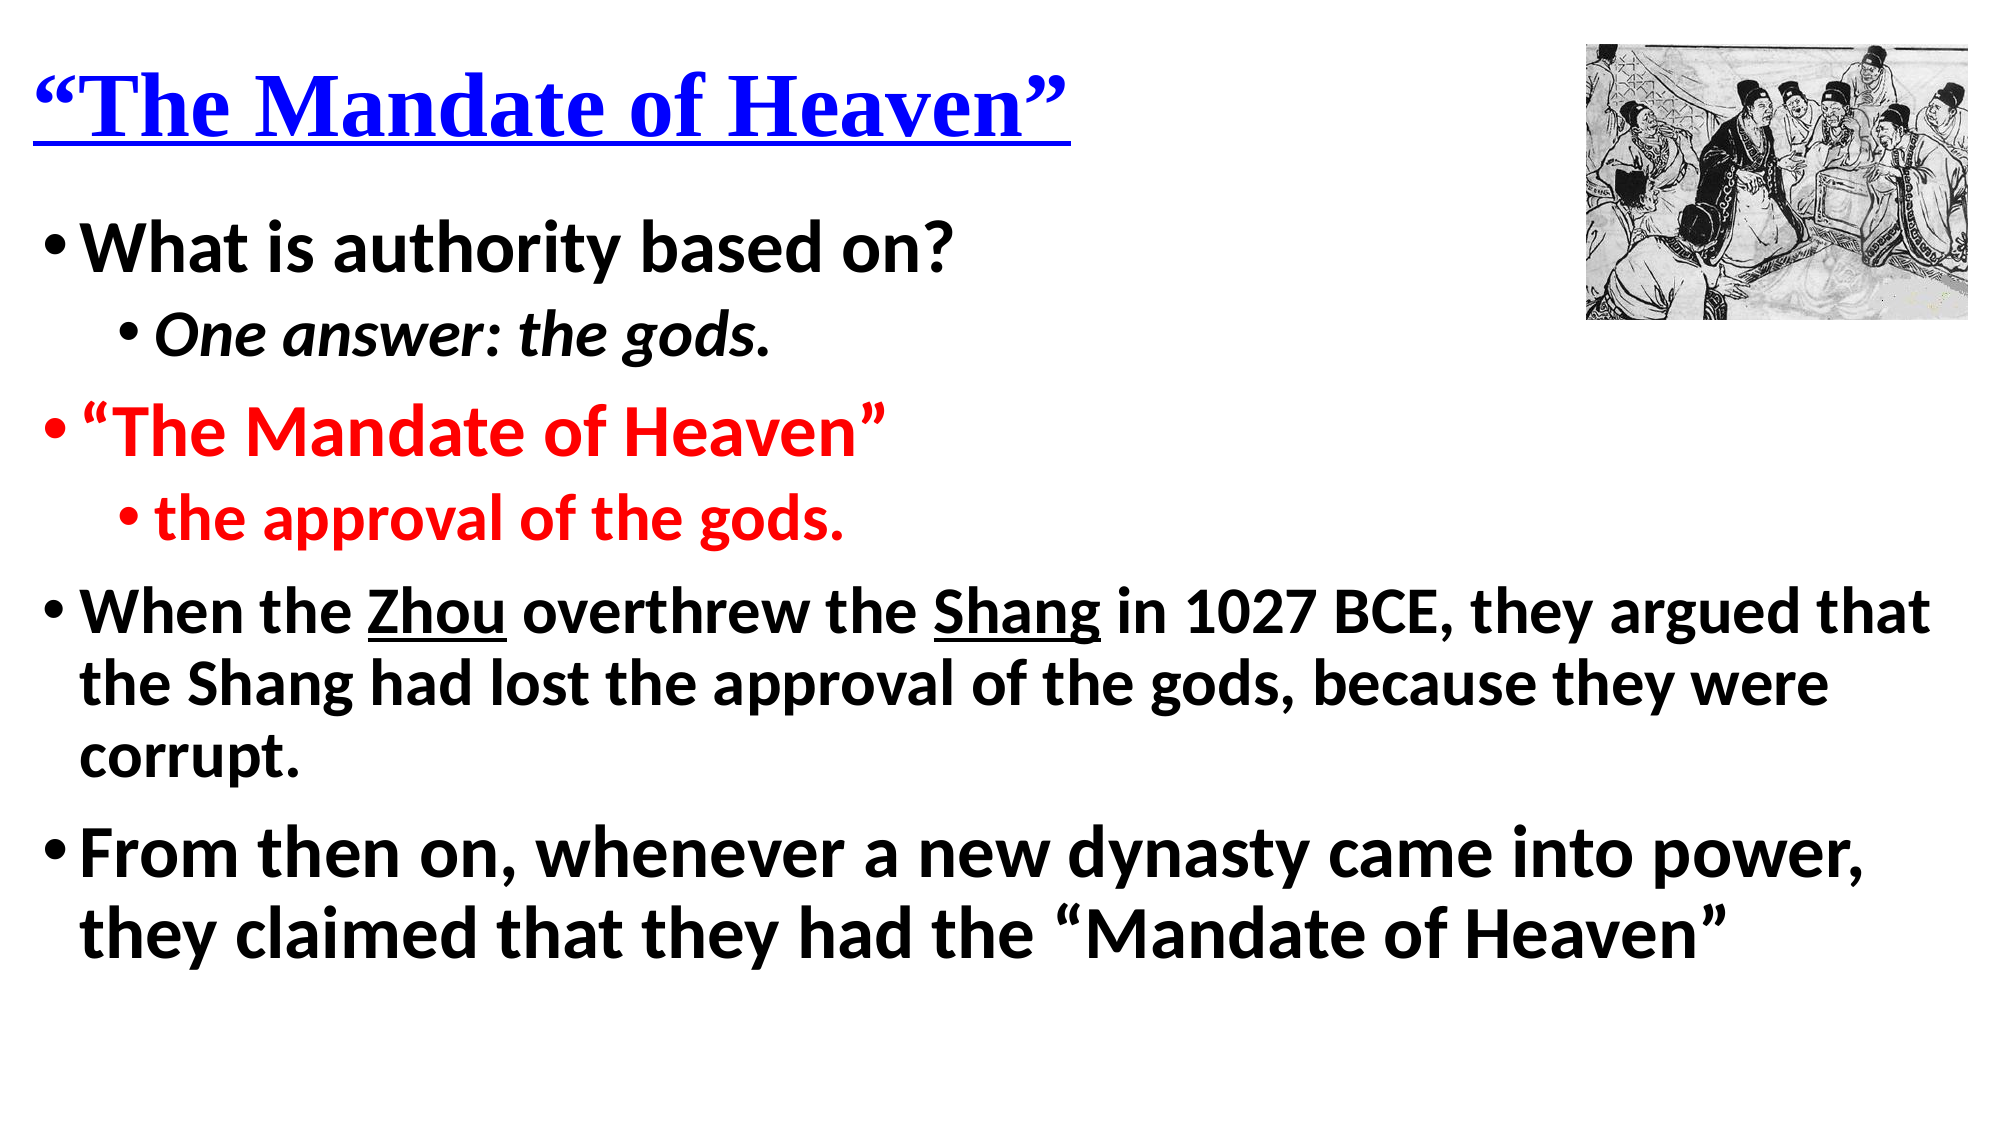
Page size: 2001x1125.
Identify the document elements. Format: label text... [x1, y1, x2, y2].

list What is authority based on? One answer: the gods. “The Mandate of Heaven” the approval of the gods. When the Zhou overthrew the Shang in 1027 BCE, they argued that the Shang had lost the approval of the gods, because they were corrupt. From then on, whenever a new dynasty came into power, they claimed that they had the “Mandate of Heaven” [27, 200, 1984, 1125]
title “The Mandate of Heaven” [17, 12, 1328, 200]
picture [1586, 44, 1968, 321]
